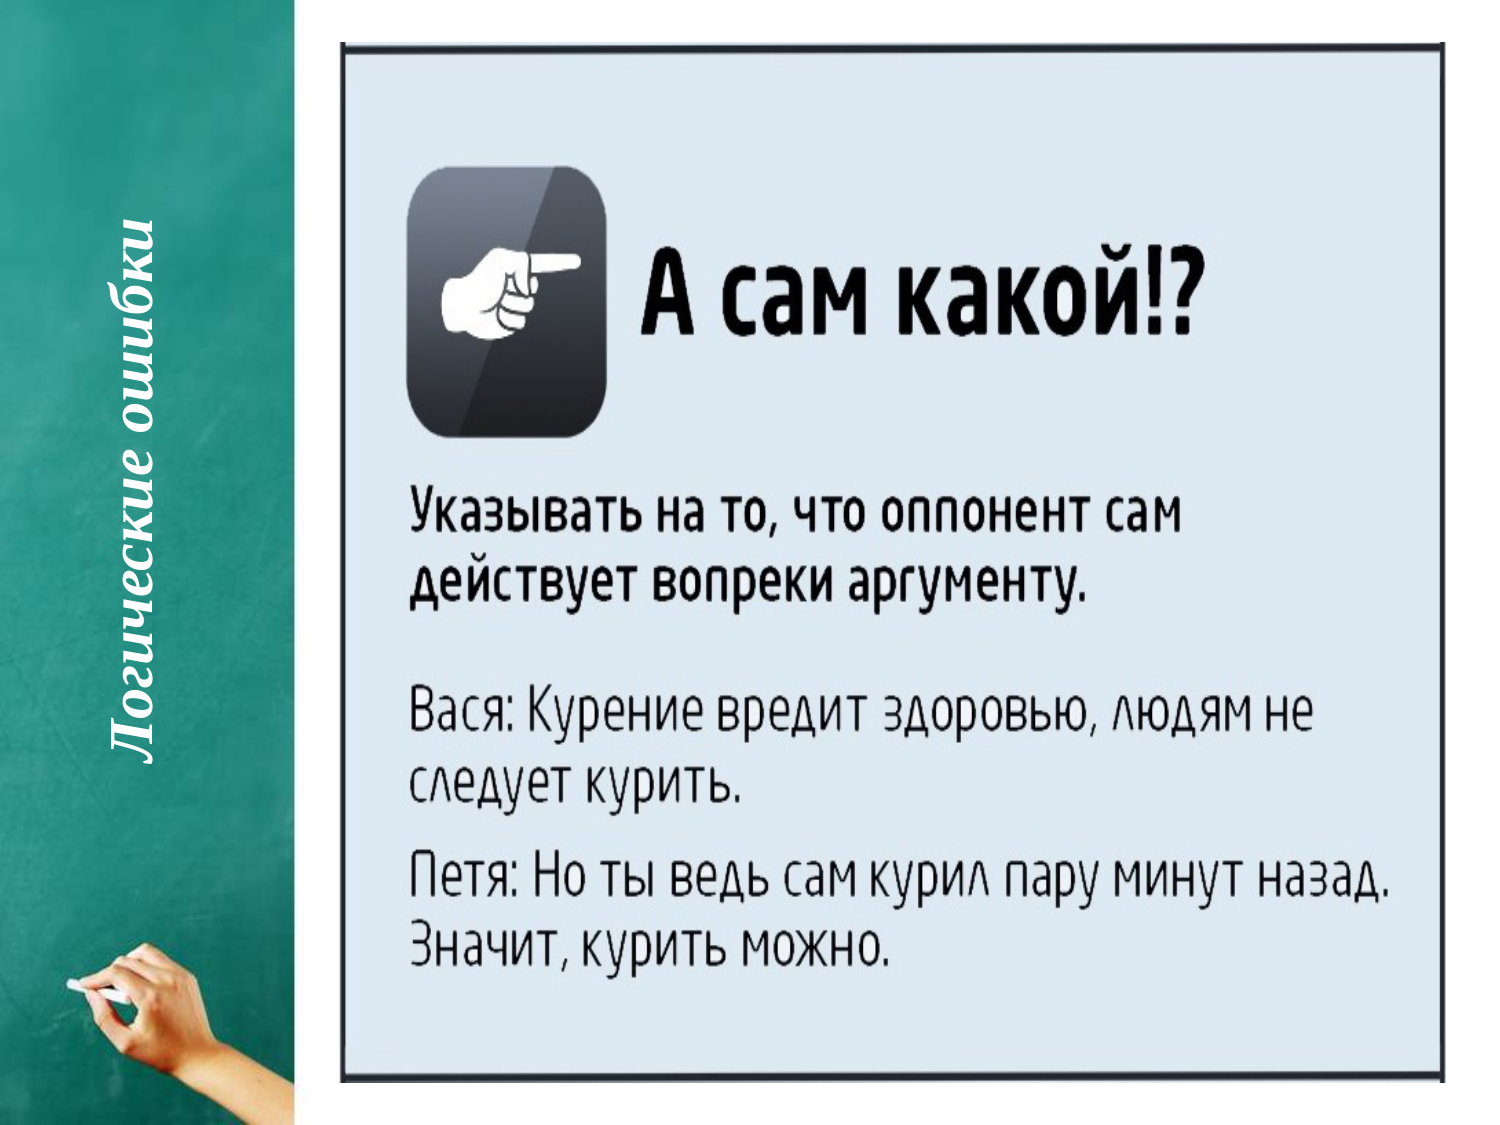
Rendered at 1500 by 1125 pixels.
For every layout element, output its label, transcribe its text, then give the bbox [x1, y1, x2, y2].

text_box Логические ошибки [82, 207, 189, 773]
picture [0, 0, 1500, 1125]
